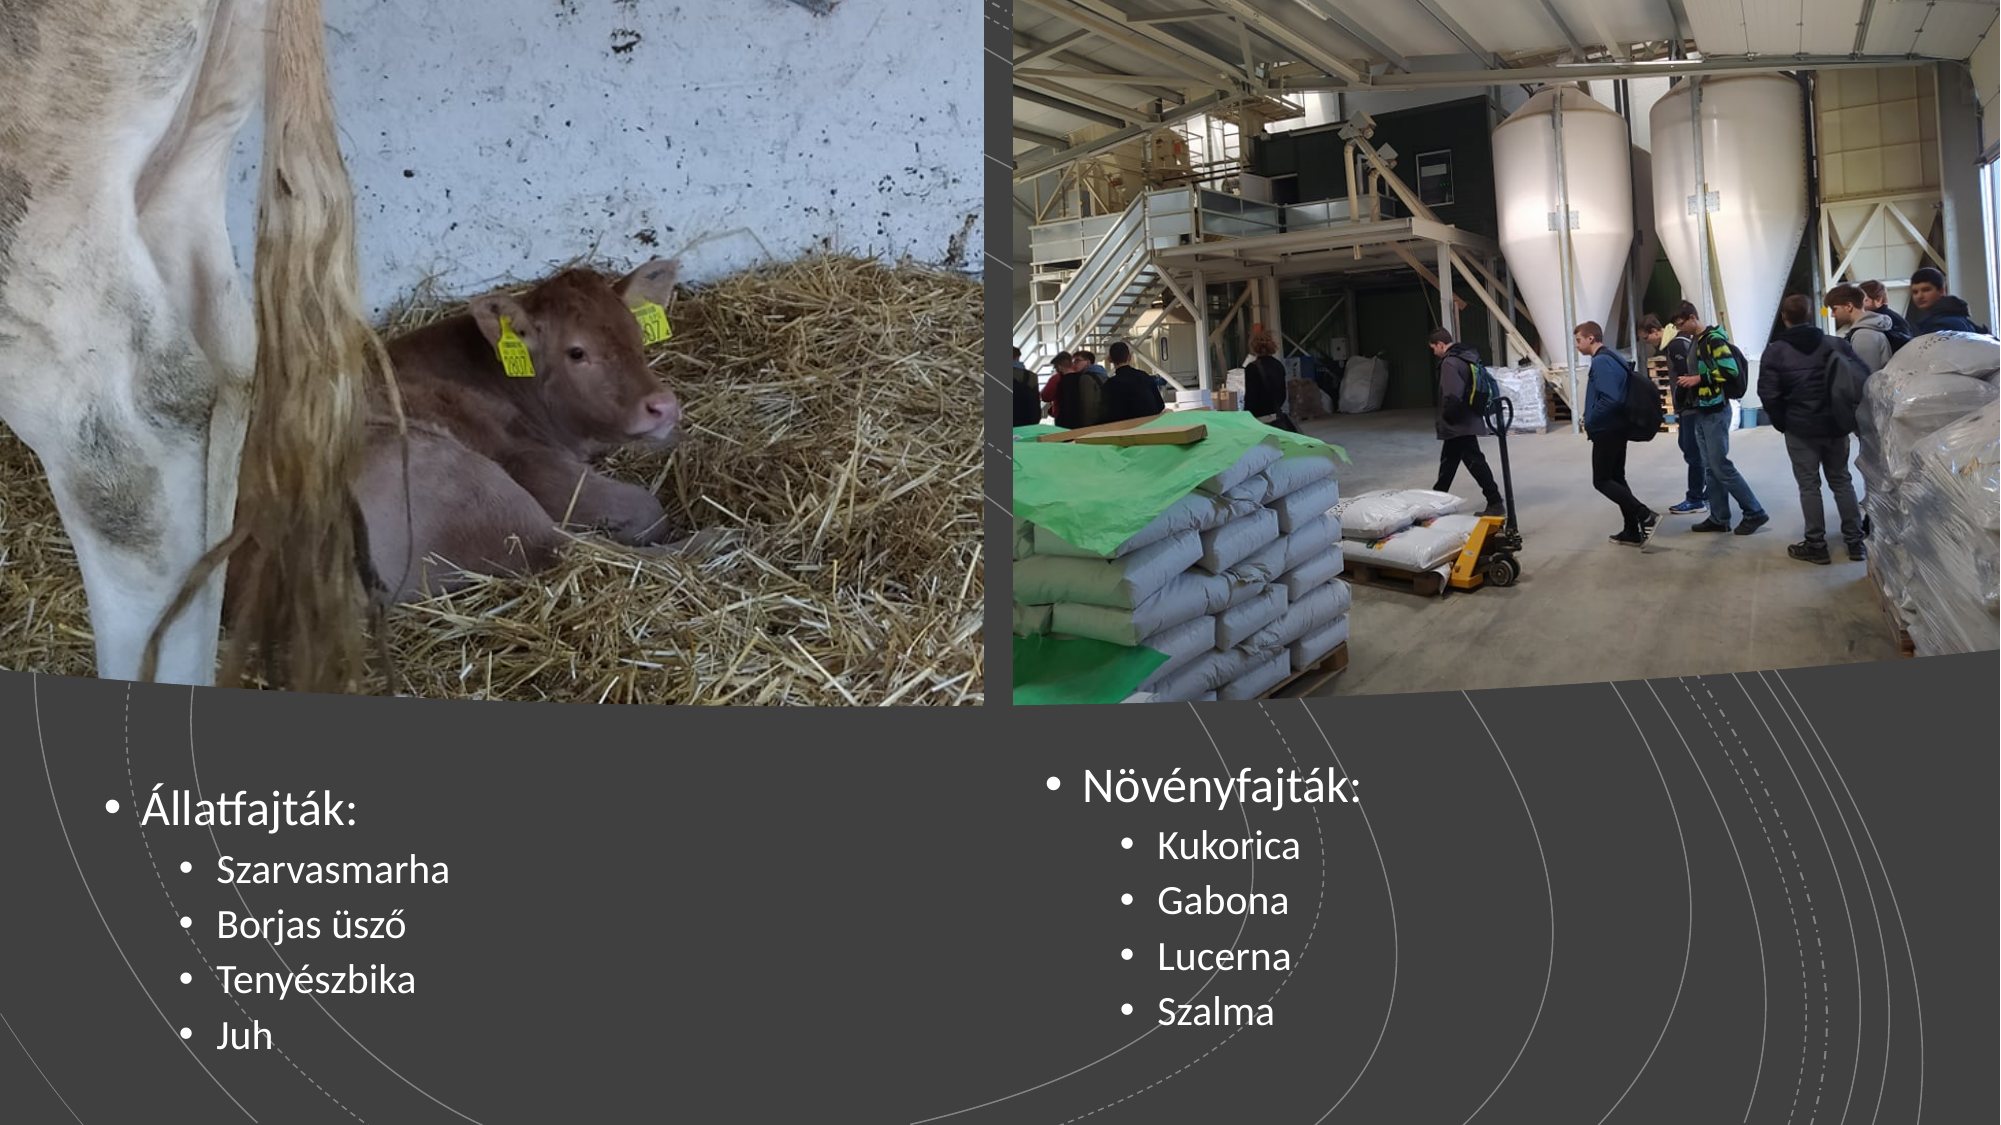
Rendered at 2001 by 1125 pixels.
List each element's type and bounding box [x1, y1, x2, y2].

picture [0, 0, 984, 707]
text_box [0, 0, 1999, 1125]
picture [1013, 0, 2000, 706]
